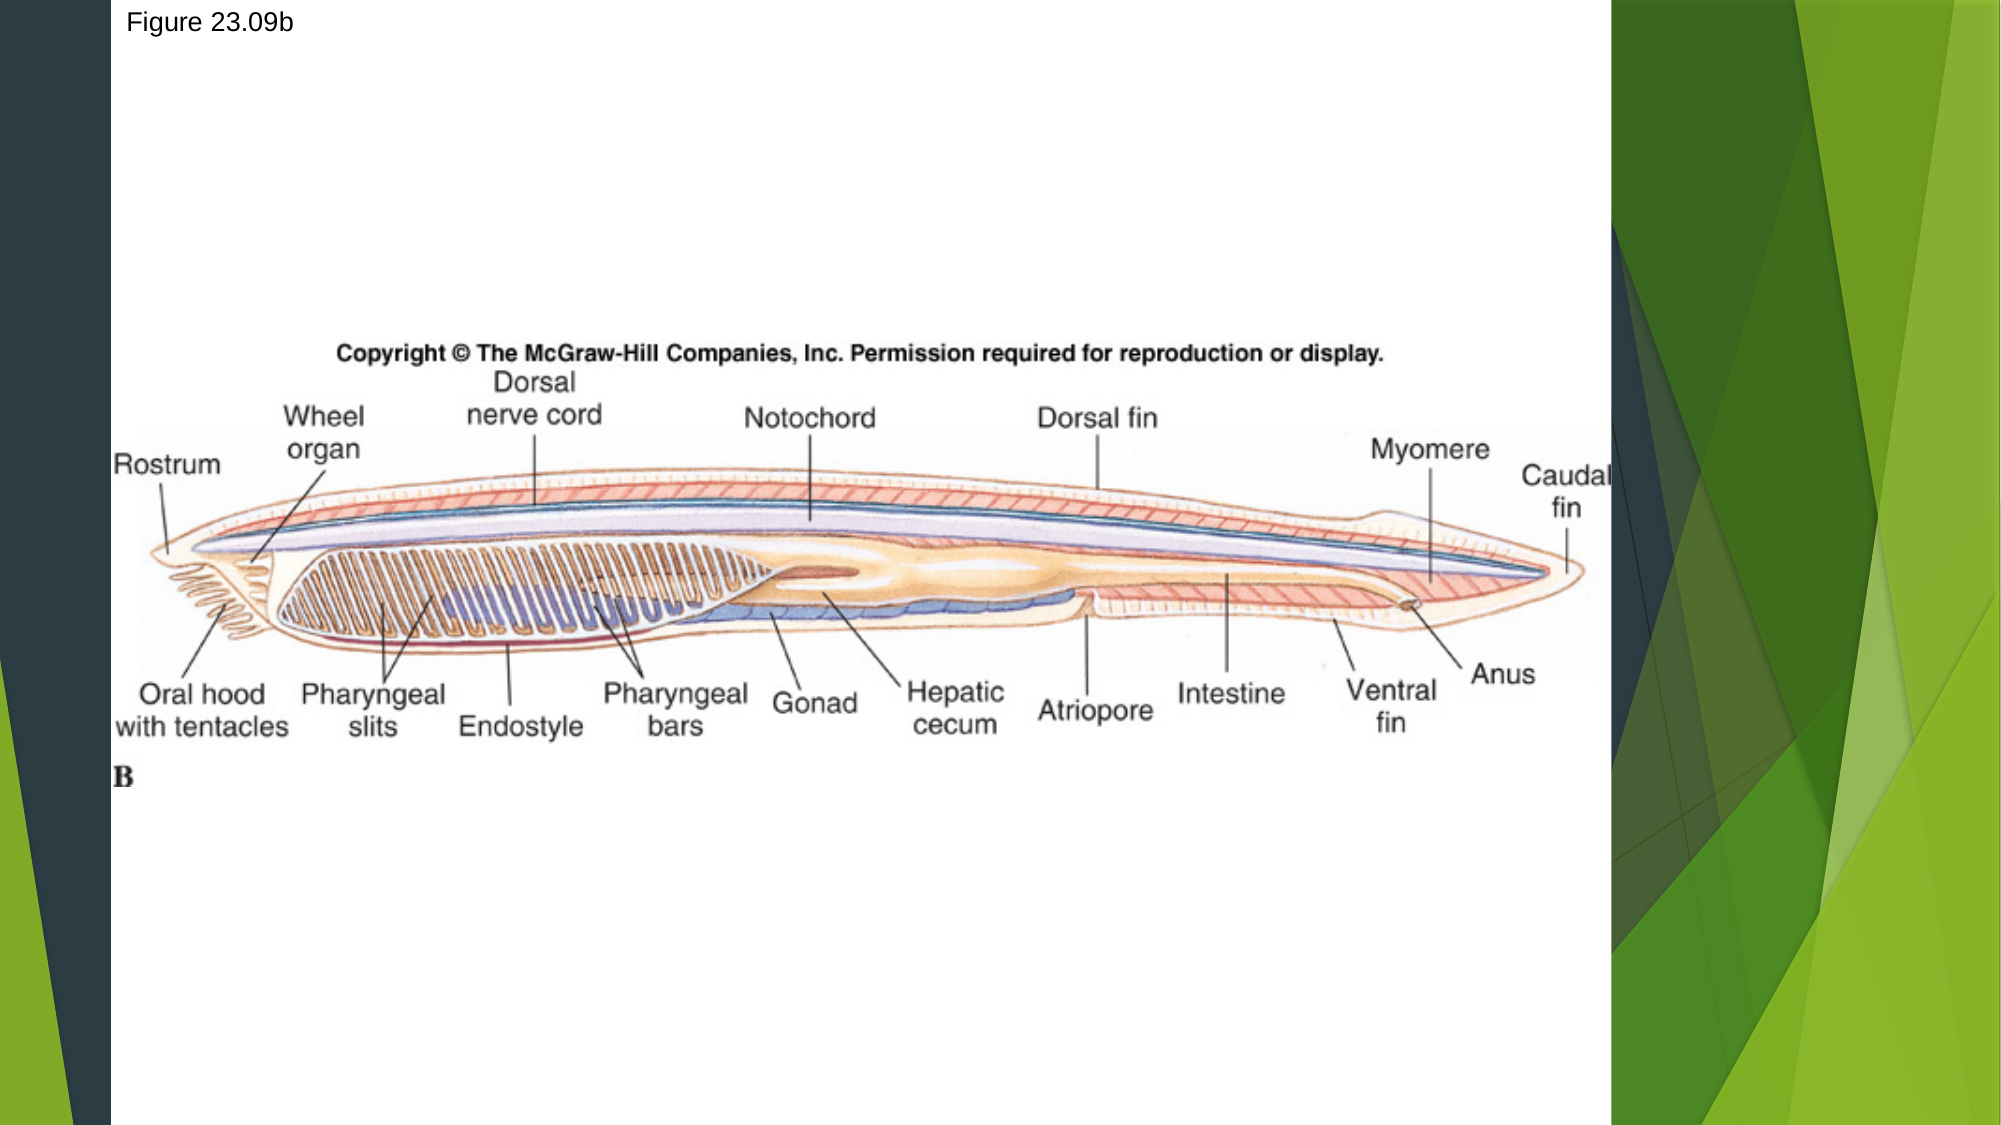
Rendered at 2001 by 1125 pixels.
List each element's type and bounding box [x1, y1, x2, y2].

list [110, 0, 1612, 1125]
